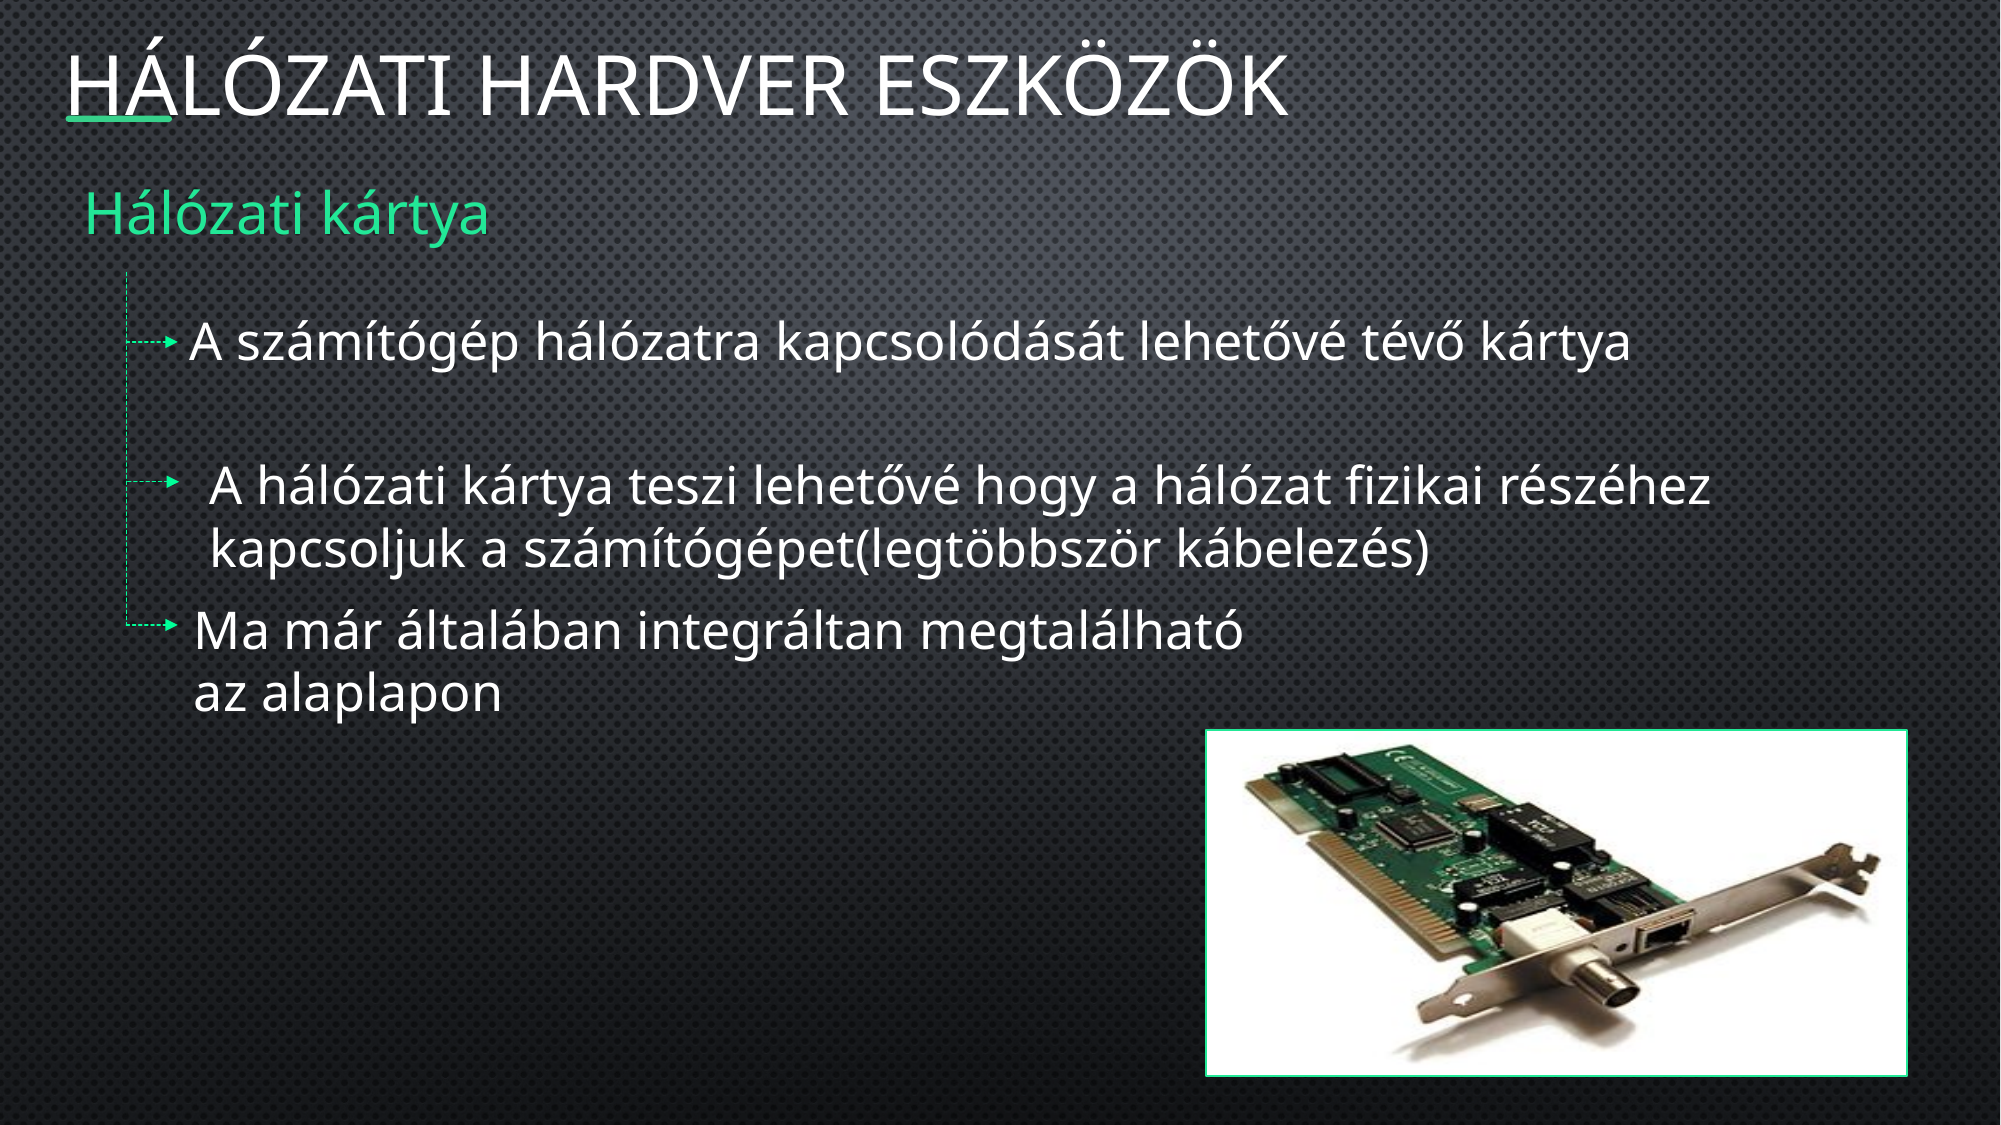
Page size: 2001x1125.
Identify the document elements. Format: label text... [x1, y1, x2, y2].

text_box A számítógép hálózatra kapcsolódását lehetővé tévő kártya [175, 301, 1727, 379]
text_box Ma már általában integráltan megtalálható az alaplapon [179, 589, 1731, 730]
text_box Hálózati kártya [68, 169, 721, 254]
title Hálózati hardver eszközök [48, 0, 1963, 239]
text_box A hálózati kártya teszi lehetővé hogy a hálózat fizikai részéhez kapcsoljuk a számítógépet(legtöbbször kábelezés) [194, 445, 1746, 586]
picture [1206, 730, 1907, 1076]
